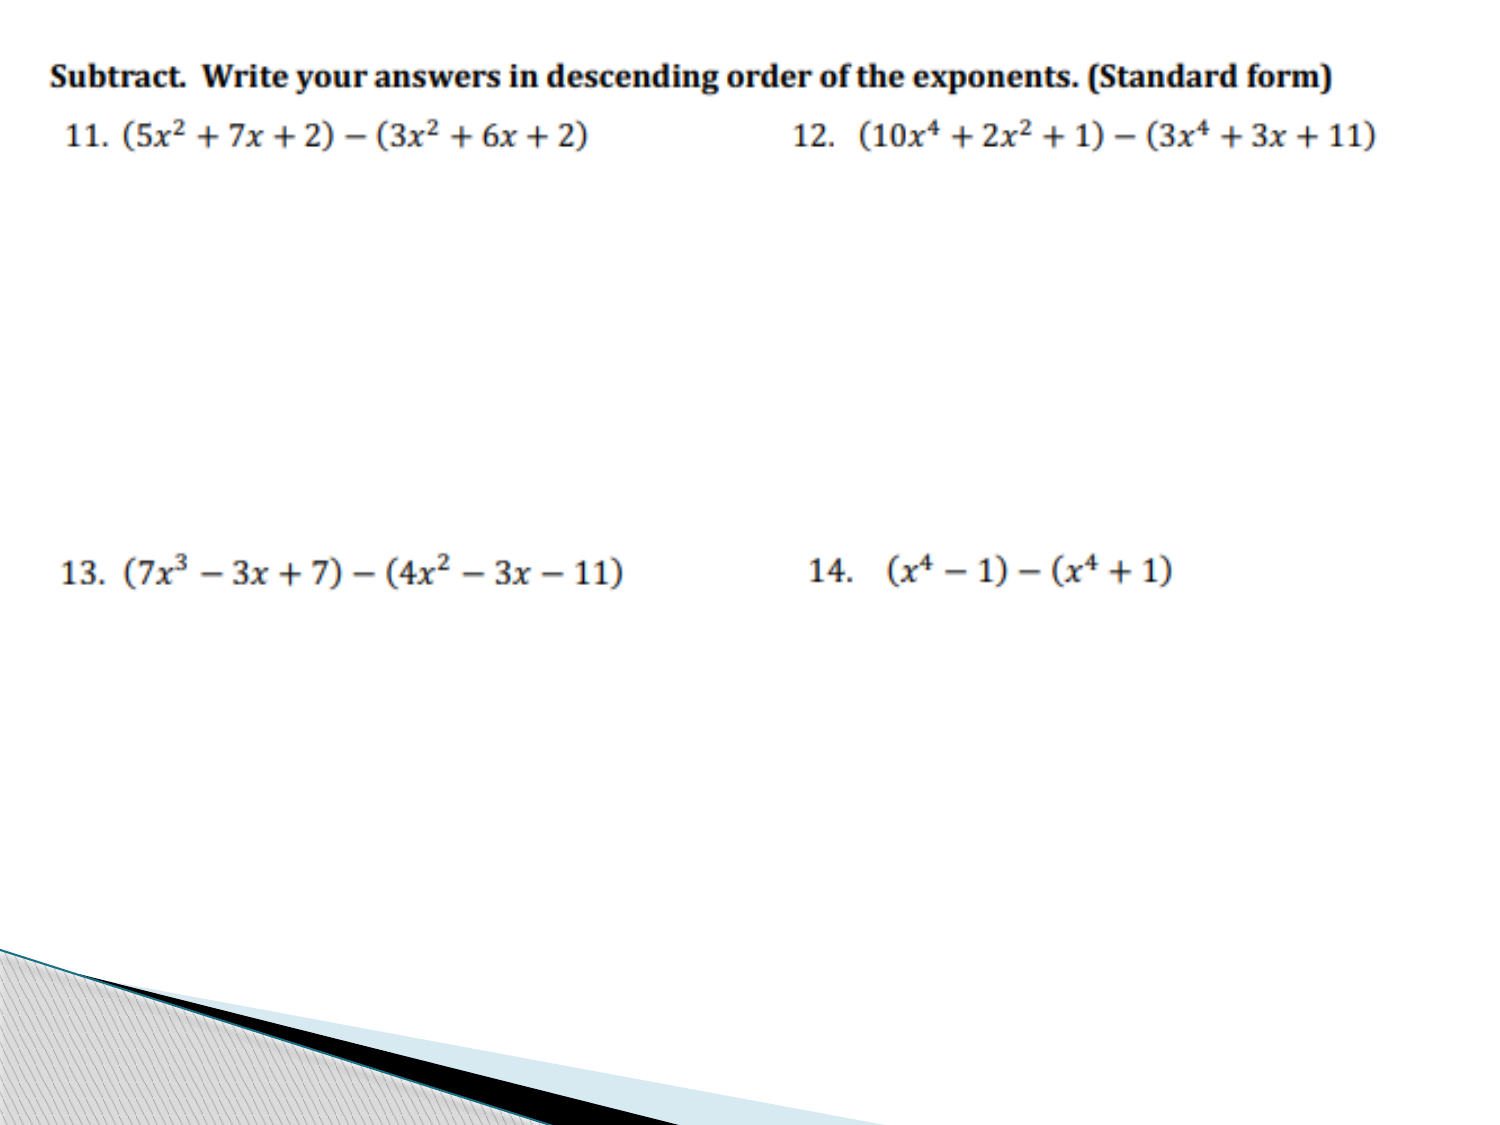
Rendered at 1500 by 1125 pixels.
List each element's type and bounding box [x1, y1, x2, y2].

picture [49, 535, 1188, 604]
picture [37, 49, 1388, 163]
